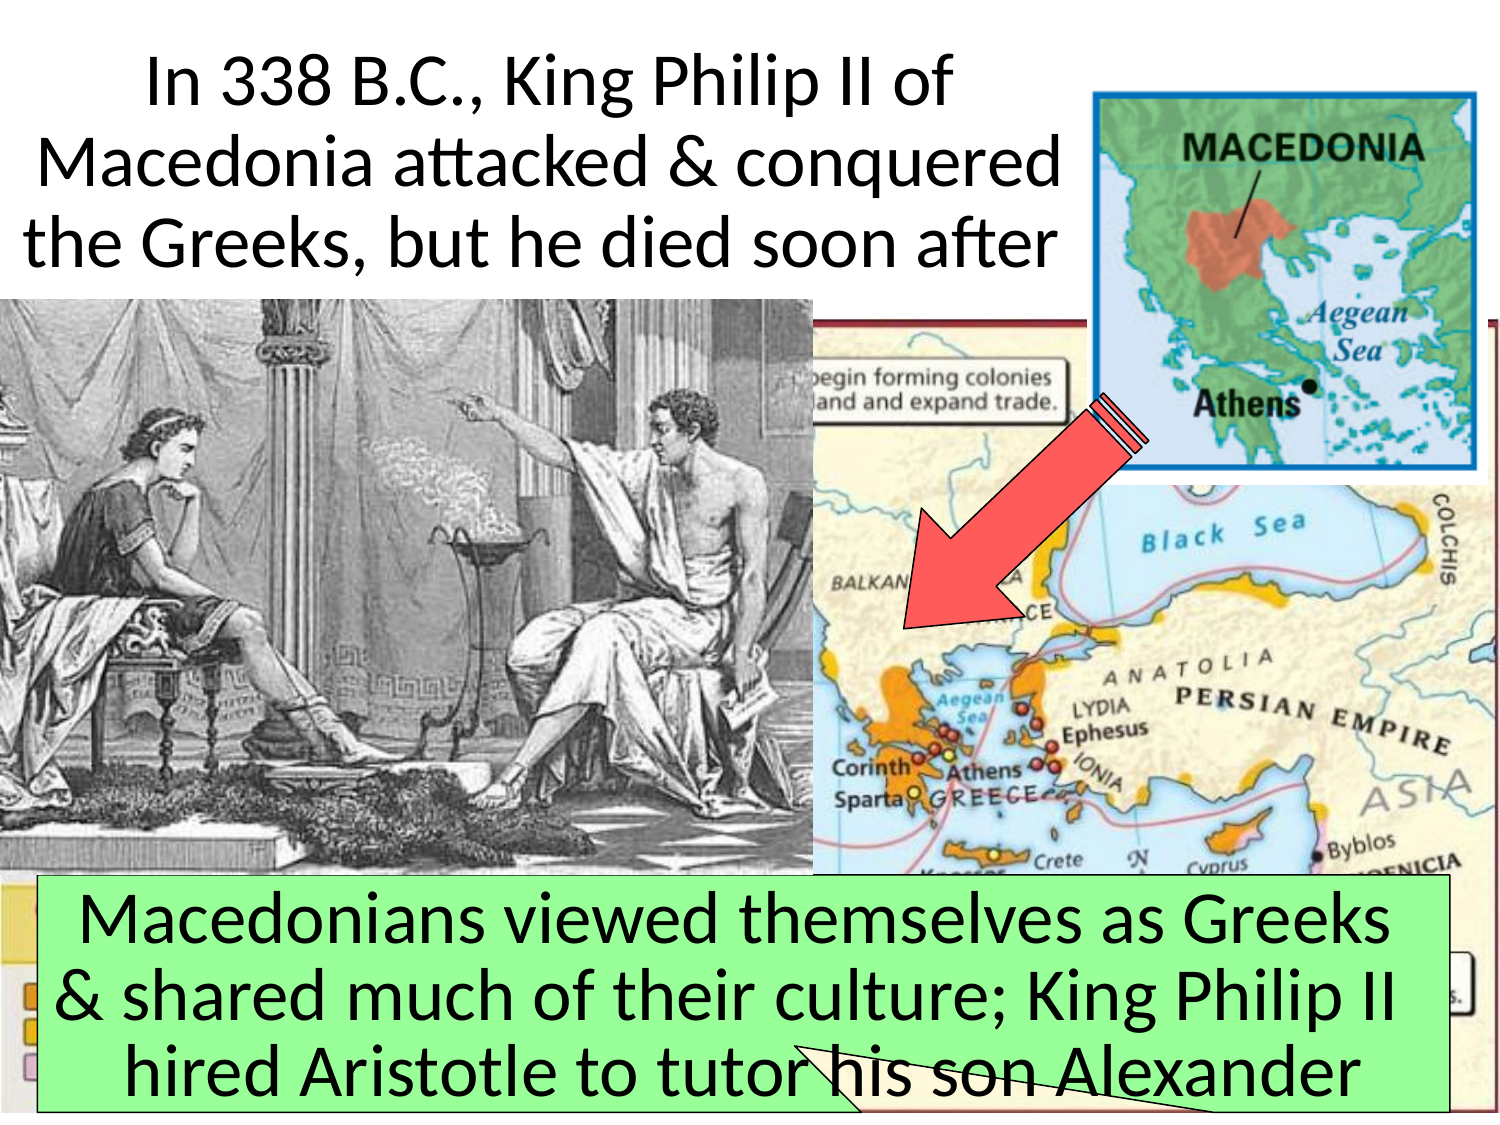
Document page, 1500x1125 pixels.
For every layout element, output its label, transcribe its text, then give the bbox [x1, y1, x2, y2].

picture [0, 74, 1500, 1113]
title In 338 B.C., King Philip II of Macedonia attacked & conquered the Greeks, but he died soon after [0, 0, 1100, 316]
